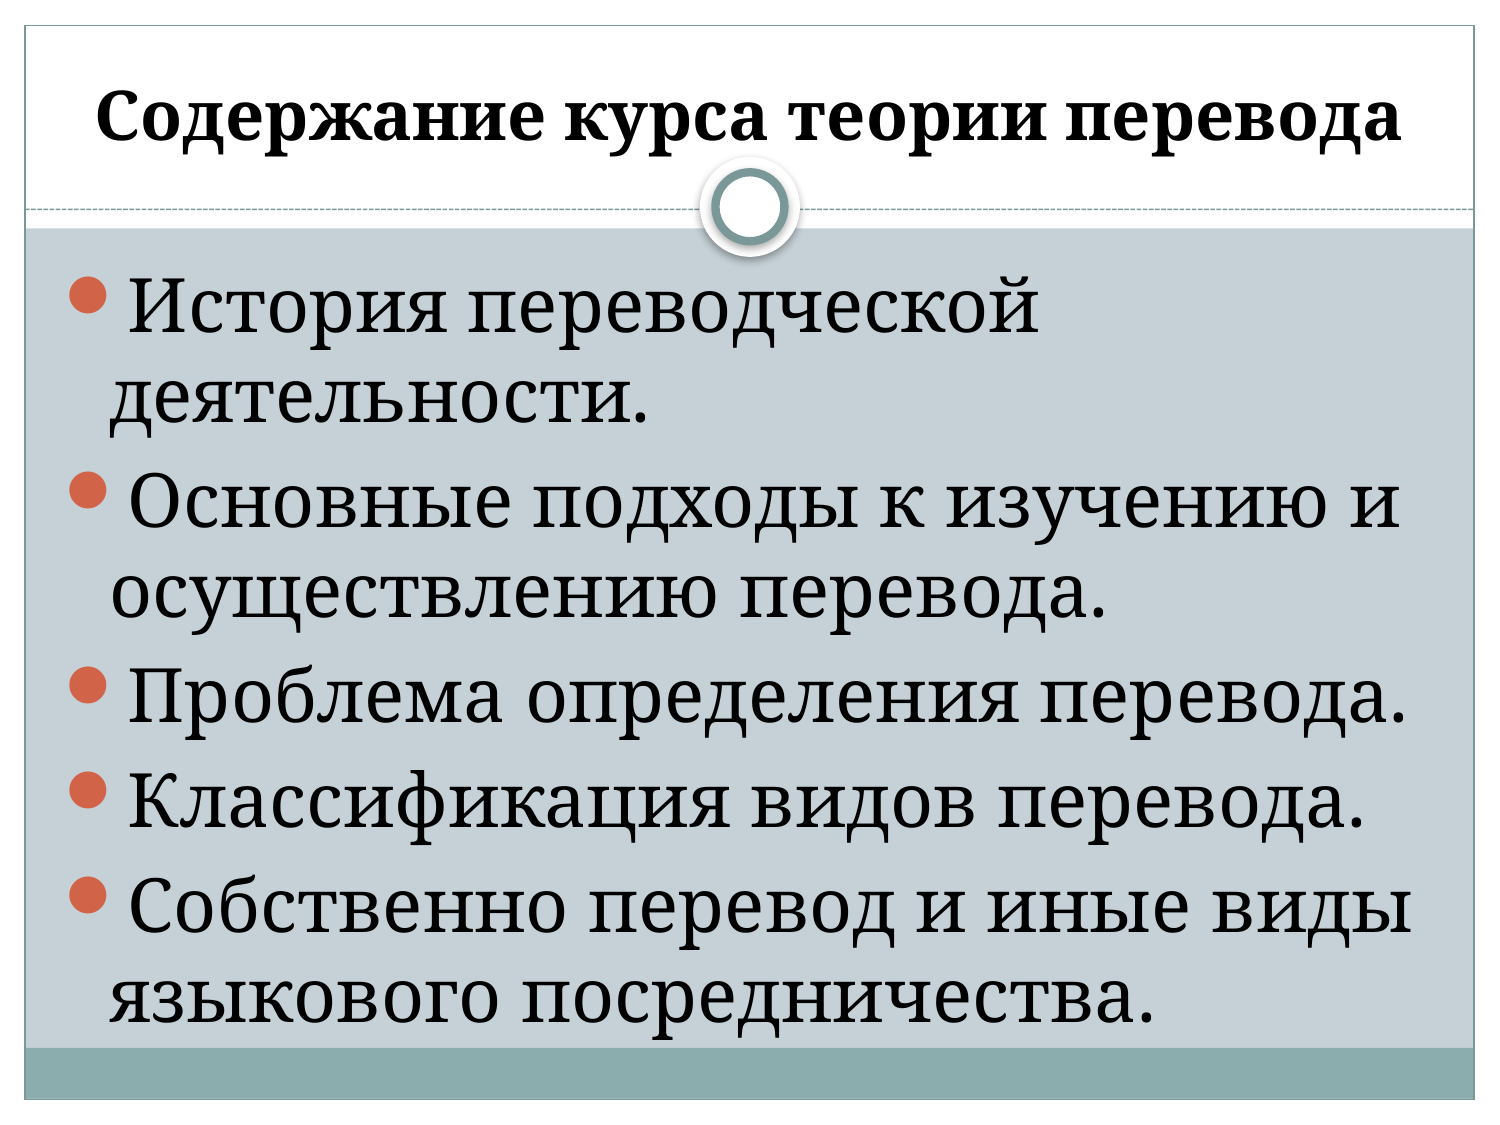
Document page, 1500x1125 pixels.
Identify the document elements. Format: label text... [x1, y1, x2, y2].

title Содержание курса теории перевода [49, 37, 1450, 162]
list История переводческой деятельности. Основные подходы к изучению и осуществлению перевода. Проблема определения перевода. Классификация видов перевода. Собственно перевод и иные виды языкового посредничества. [49, 250, 1445, 1001]
